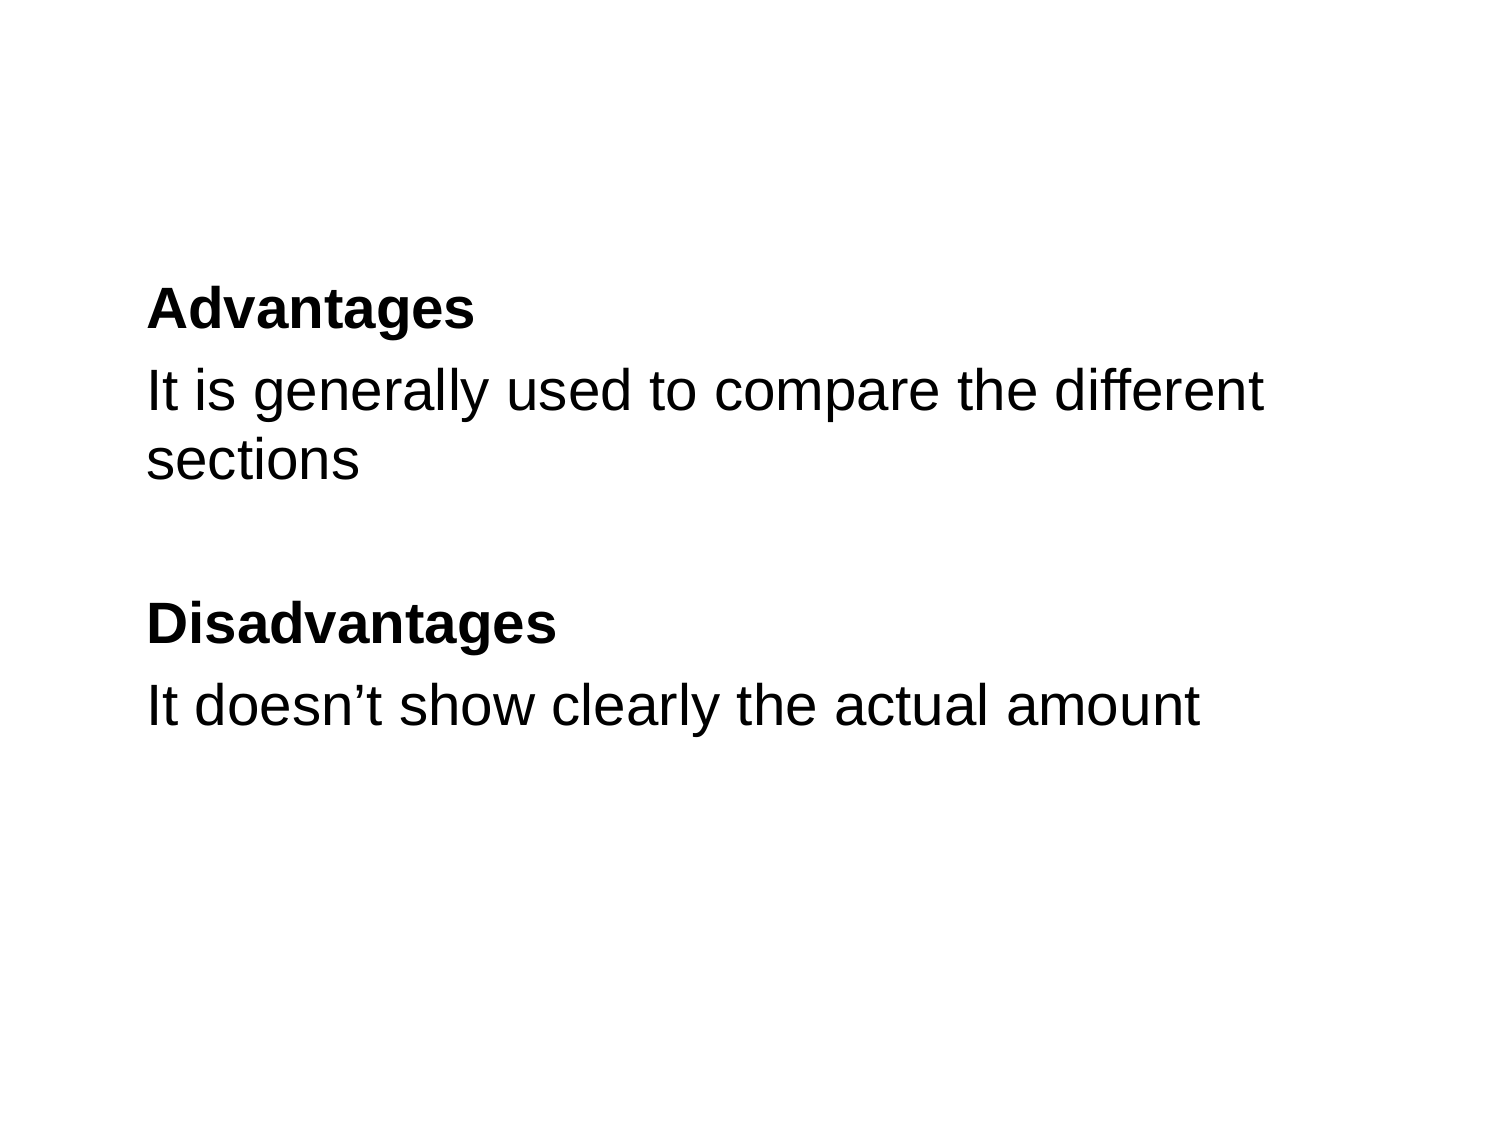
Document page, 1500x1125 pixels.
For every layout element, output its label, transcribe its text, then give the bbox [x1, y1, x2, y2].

list Advantages It is generally used to compare the different sections Disadvantages It doesn’t show clearly the actual amount [75, 262, 1425, 1005]
